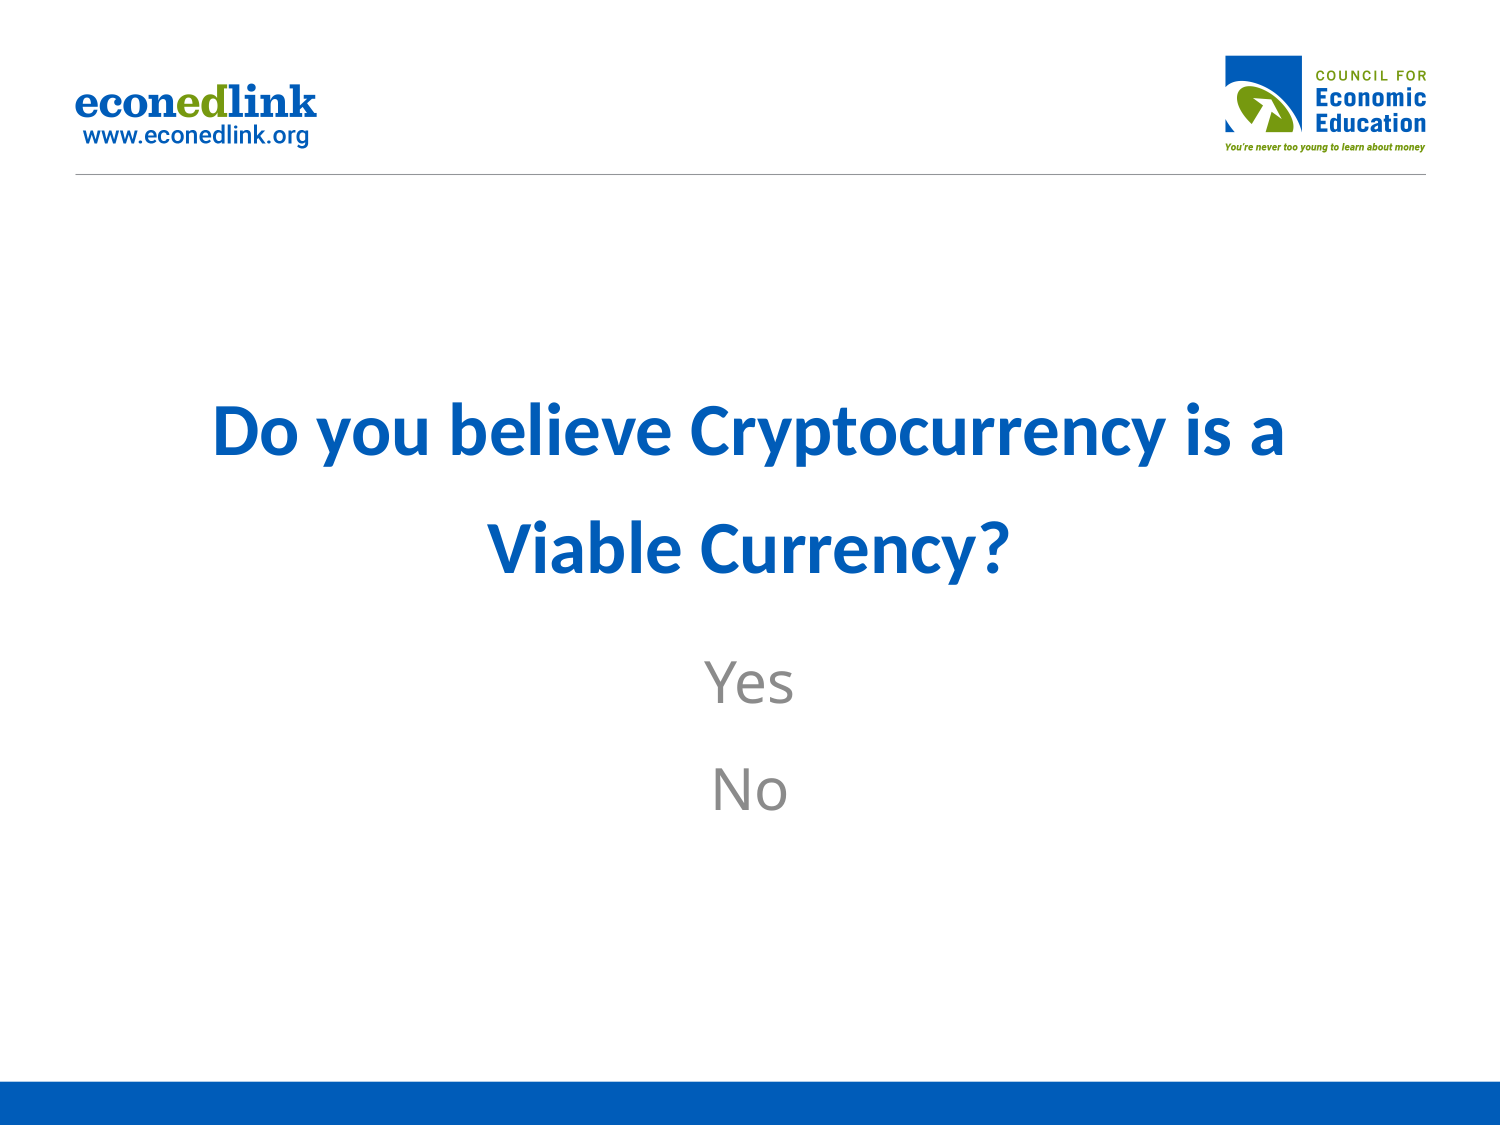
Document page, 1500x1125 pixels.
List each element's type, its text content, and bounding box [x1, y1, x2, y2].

title Do you believe Cryptocurrency is a Viable Currency? [112, 349, 1388, 591]
picture [0, 0, 1500, 1125]
subtitle Yes No [224, 637, 1276, 926]
